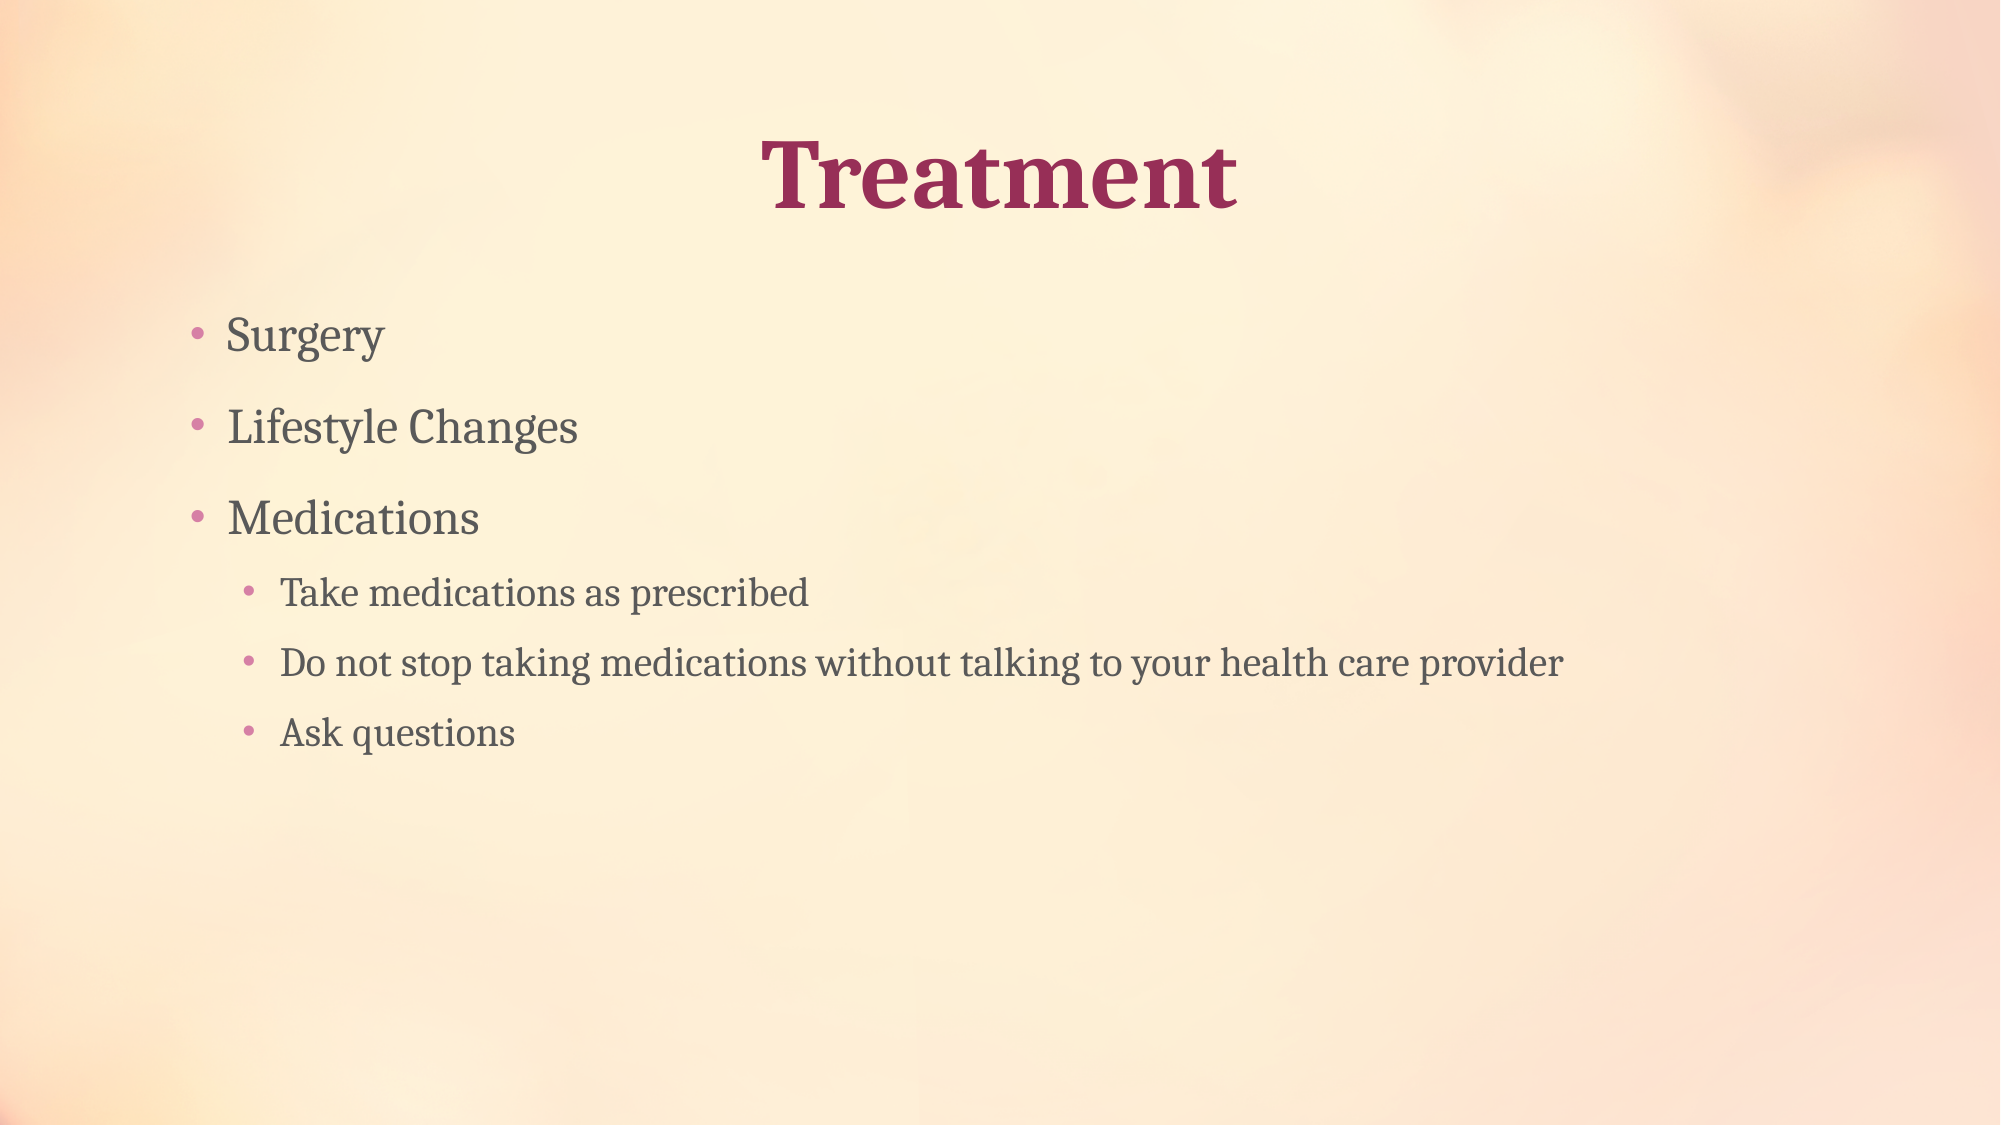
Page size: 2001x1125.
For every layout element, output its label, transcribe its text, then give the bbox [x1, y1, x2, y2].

picture [0, 0, 2001, 1125]
title Treatment [174, 42, 1825, 238]
list Surgery Lifestyle Changes Medications Take medications as prescribed Do not stop taking medications without talking to your health care provider Ask questions [174, 301, 1825, 1002]
